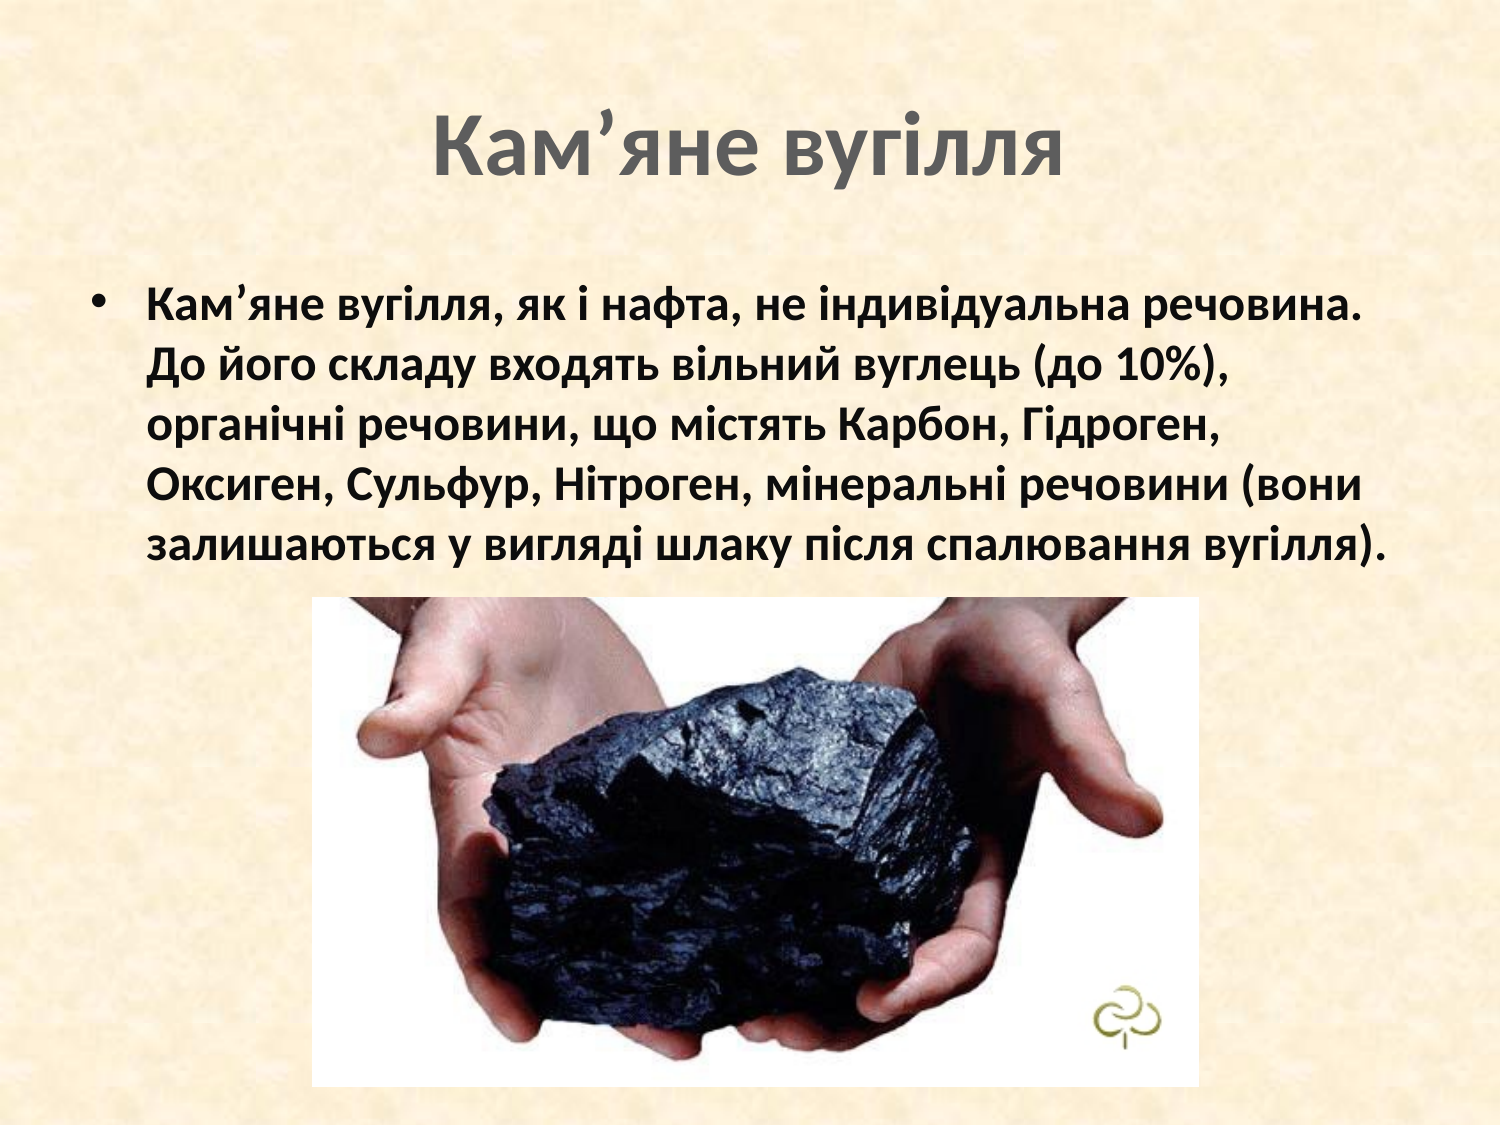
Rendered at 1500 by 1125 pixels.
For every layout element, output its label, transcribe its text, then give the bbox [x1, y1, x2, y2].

picture [0, 0, 1500, 1125]
title Кам’яне вугілля [75, 45, 1425, 233]
list Кам’яне вугілля, як і нафта, не індивідуальна речовина. До його складу входять вільний вуглець (до 10%), органічні речовини, що містять Карбон, Гідроген, Оксиген, Сульфур, Нітроген, мінеральні речовини (вони залишаються у вигляді шлаку після спалювання вугілля). [75, 262, 1425, 1005]
